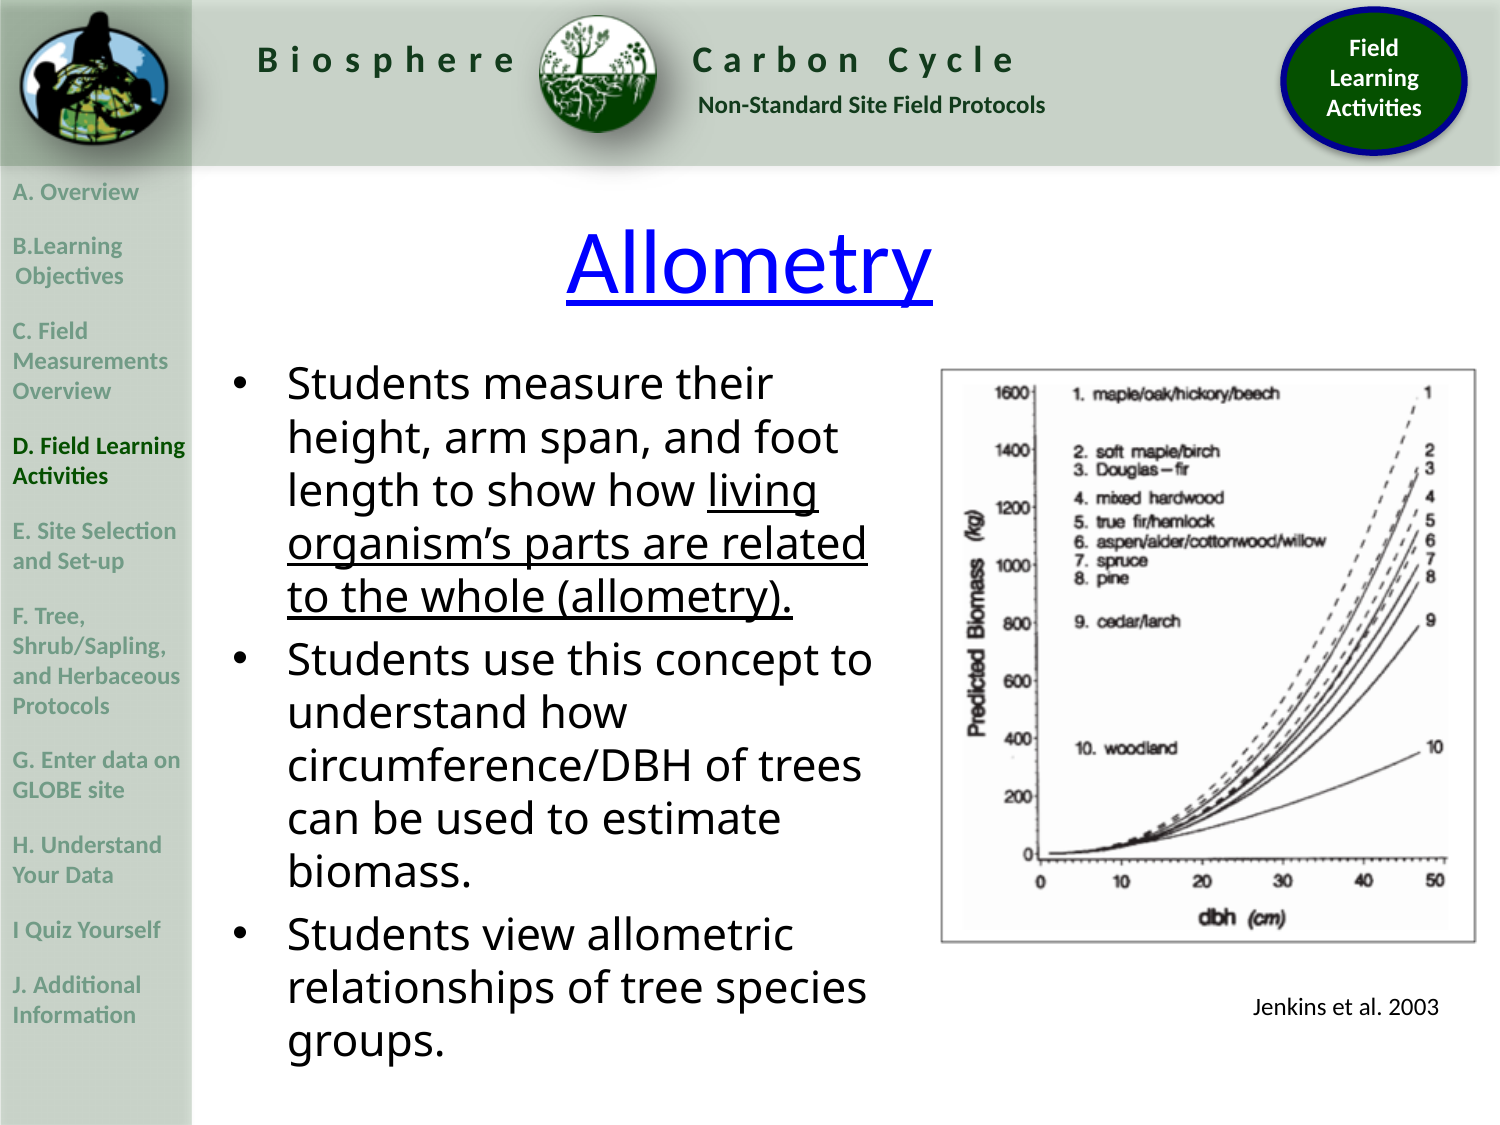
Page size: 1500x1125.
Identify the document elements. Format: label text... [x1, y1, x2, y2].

text_box Jenkins et al. 2003 [1193, 982, 1500, 1028]
picture [940, 368, 1477, 944]
text_box Allometry [204, 194, 1295, 327]
picture [0, 0, 1500, 1124]
text_box Students measure their height, arm span, and foot length to show how living organism’s parts are related to the whole (allometry). Students use this concept to understand how circumference/DBH of trees can be used to estimate biomass. Students view allometric relationships of tree species groups. [217, 348, 890, 1081]
